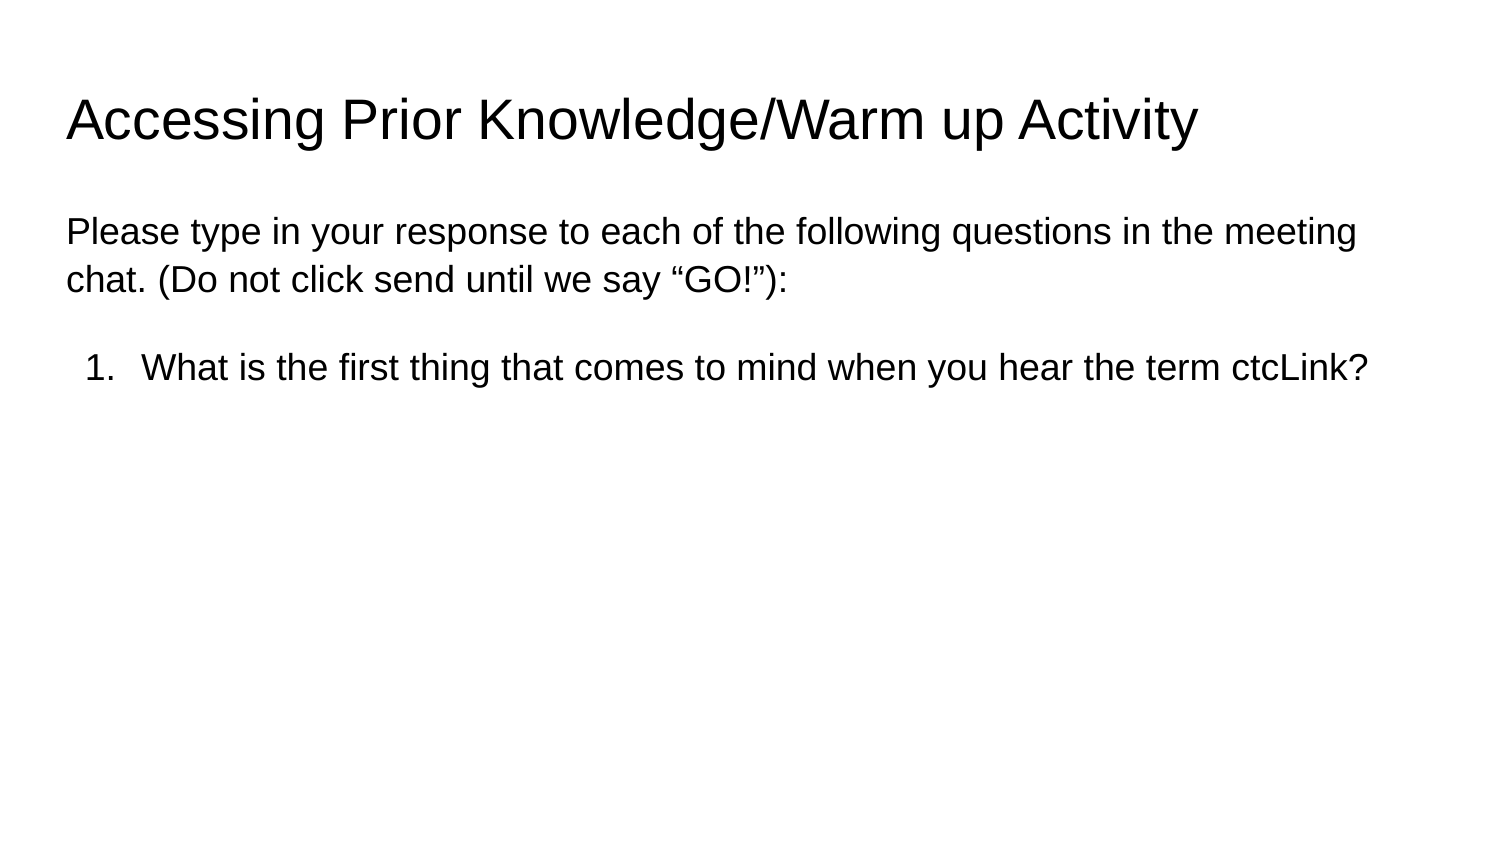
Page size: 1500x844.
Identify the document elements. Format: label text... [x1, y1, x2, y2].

list Please type in your response to each of the following questions in the meeting chat. (Do not click send until we say “GO!”): What is the first thing that comes to mind when you hear the term ctcLink? [51, 189, 1449, 750]
title Accessing Prior Knowledge/Warm up Activity [51, 72, 1449, 167]
